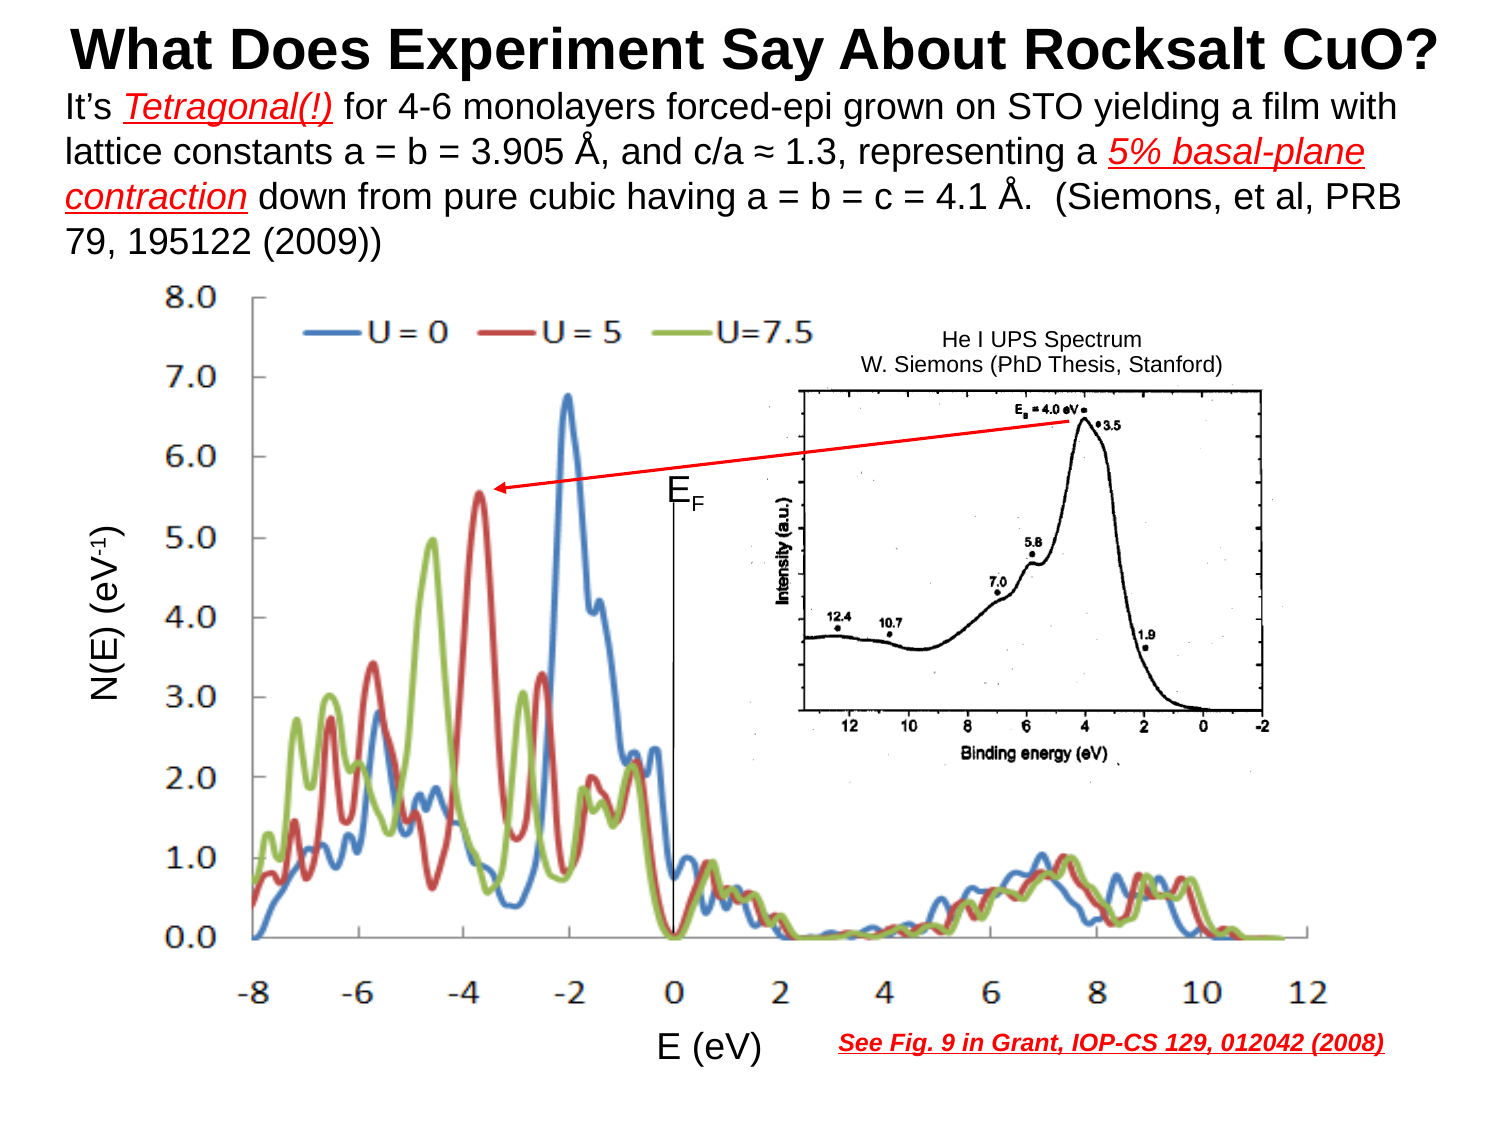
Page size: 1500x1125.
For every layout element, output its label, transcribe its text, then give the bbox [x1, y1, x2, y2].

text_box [74, 262, 1437, 1113]
text_box It’s Tetragonal(!) for 4-6 monolayers forced-epi grown on STO yielding a film with lattice constants a = b = 3.905 Å, and c/a ≈ 1.3, representing a 5% basal-plane contraction down from pure cubic having a = b = c = 4.1 Å. (Siemons, et al, PRB 79, 195122 (2009)) [49, 74, 1463, 270]
text_box What Does Experiment Say About Rocksalt CuO? [49, 12, 1463, 74]
